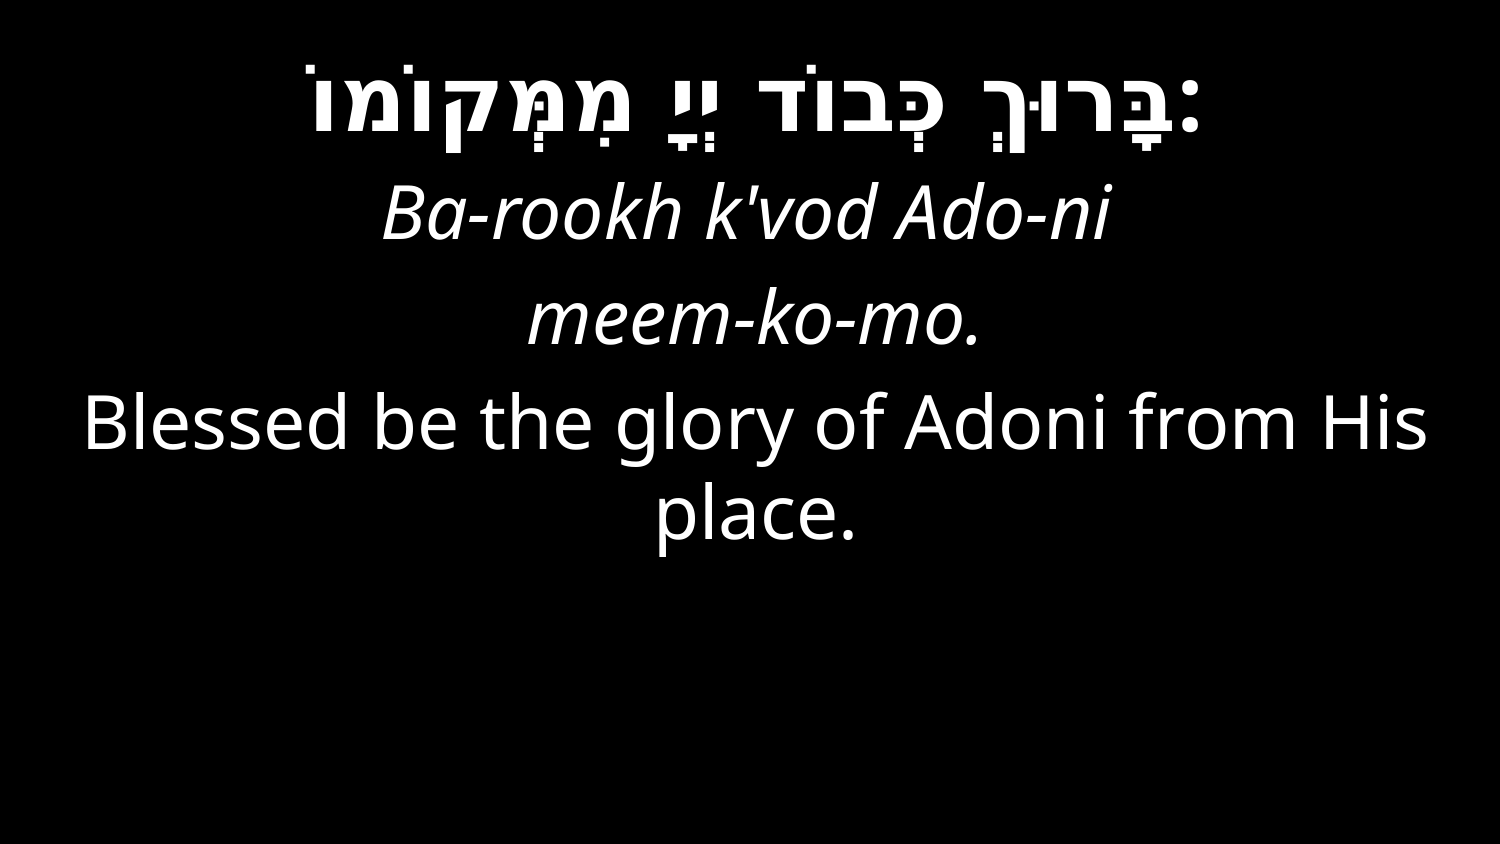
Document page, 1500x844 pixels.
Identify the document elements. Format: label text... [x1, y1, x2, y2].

subtitle בָּרוּךְ כְּבוֹד יְיָ מִמְּקוֹמוֹ: Ba-rookh k'vod Ado-ni meem-ko-mo. Blessed be the glory of Adoni from His place. [62, 34, 1450, 797]
